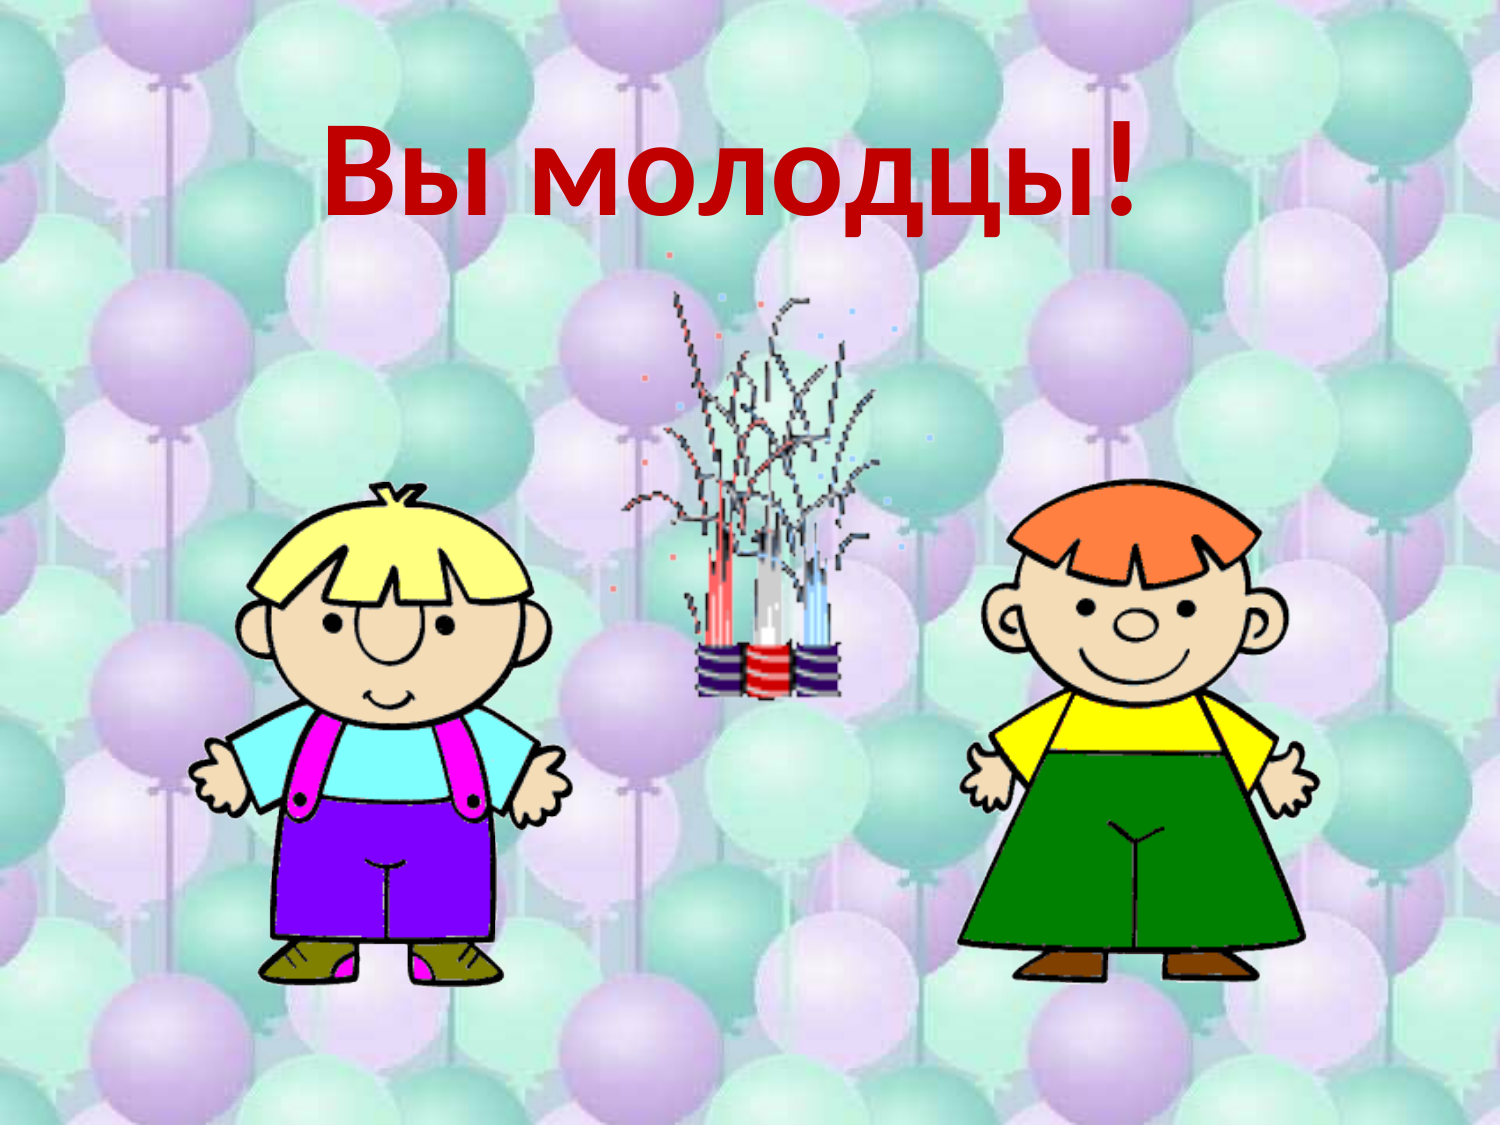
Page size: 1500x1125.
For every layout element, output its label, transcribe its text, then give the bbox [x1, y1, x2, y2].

picture [0, 0, 1500, 1125]
text_box Вы молодцы! [306, 70, 1161, 250]
